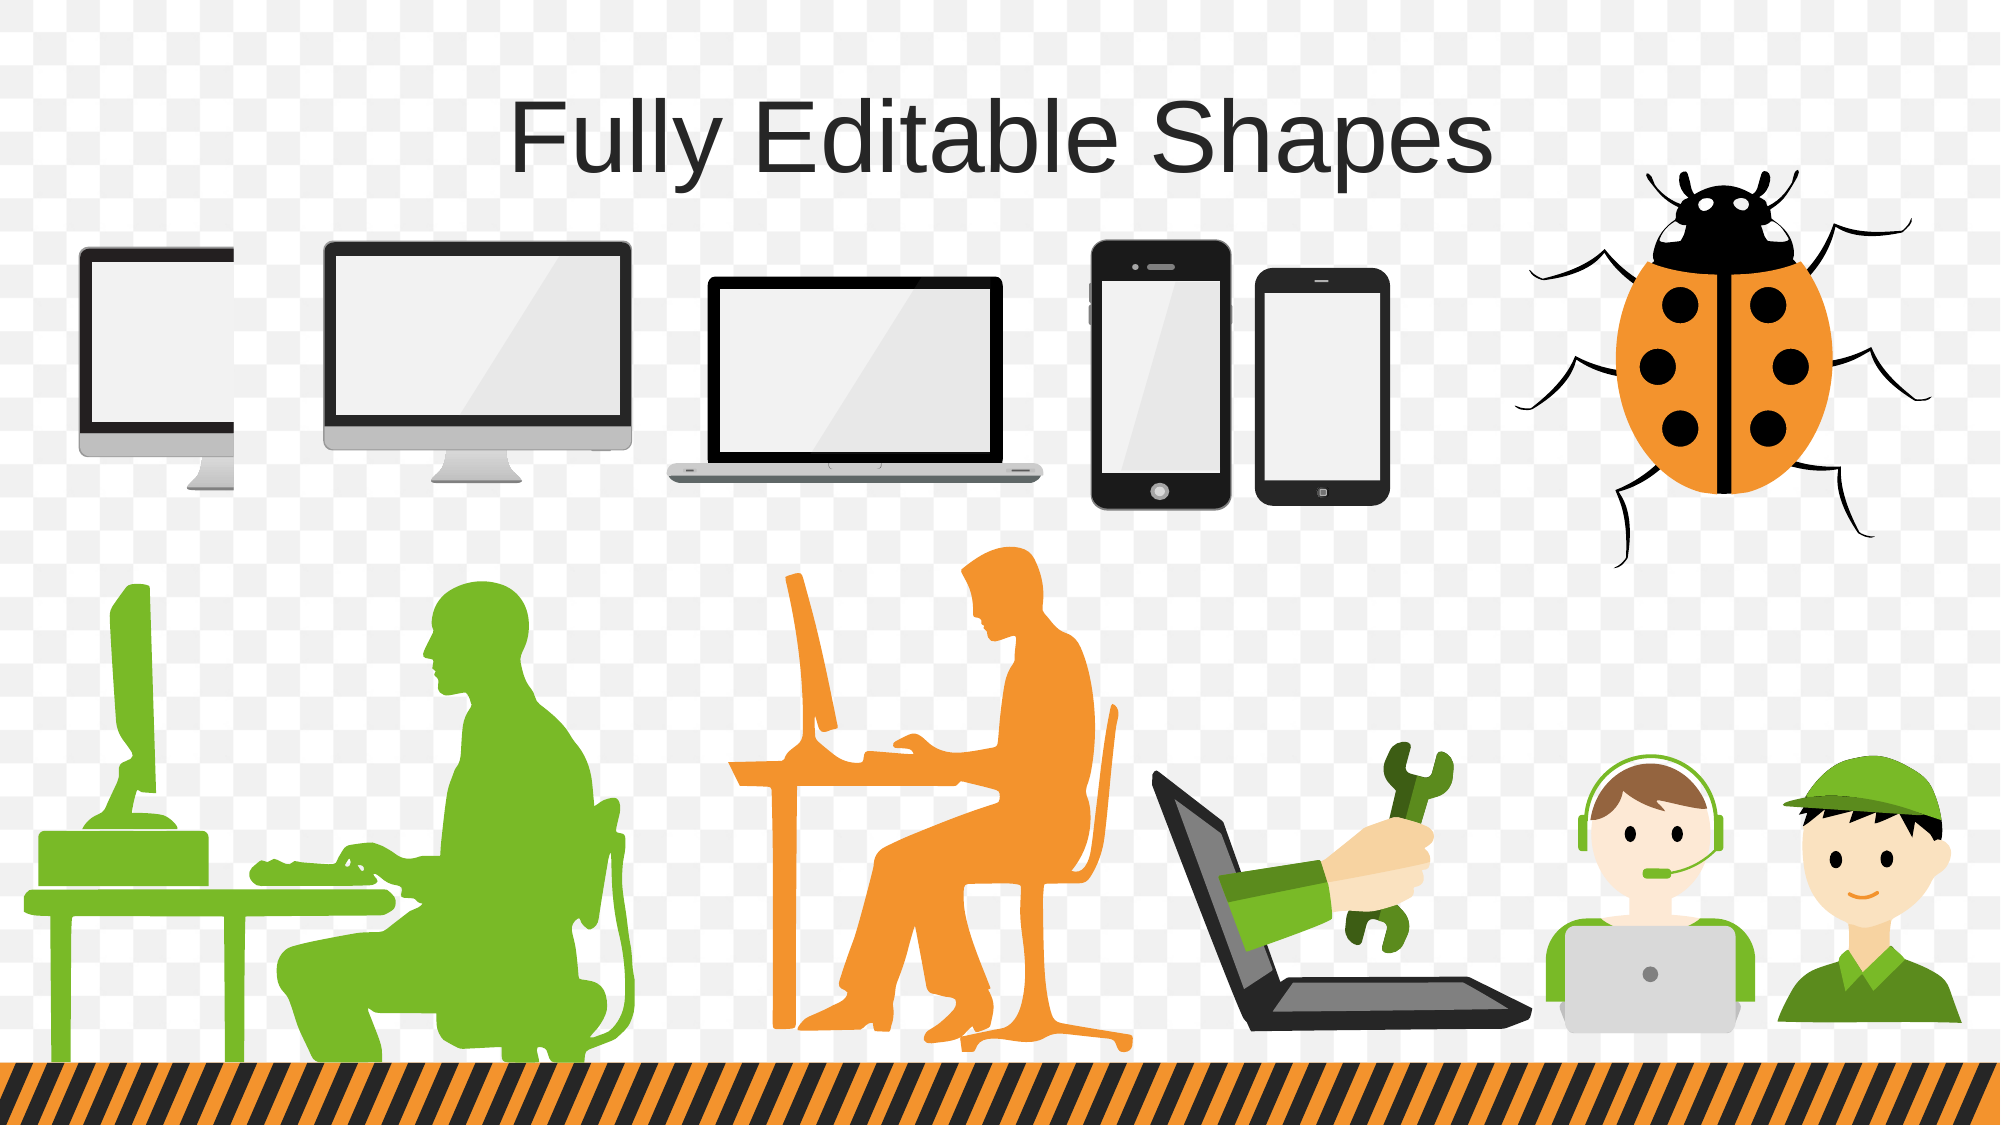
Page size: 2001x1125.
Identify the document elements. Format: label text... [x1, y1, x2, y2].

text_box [1152, 739, 1533, 1032]
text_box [1086, 236, 1233, 511]
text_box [0, 1062, 2000, 1125]
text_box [23, 581, 635, 1063]
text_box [1545, 712, 1756, 1034]
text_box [321, 239, 634, 485]
list Fully Editable Shapes [53, 82, 1952, 202]
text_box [1777, 755, 1962, 1023]
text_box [1254, 267, 1391, 506]
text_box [1514, 169, 1932, 569]
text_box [78, 246, 234, 491]
text_box [728, 546, 1133, 1053]
picture [0, 0, 2001, 1125]
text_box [665, 275, 1045, 484]
